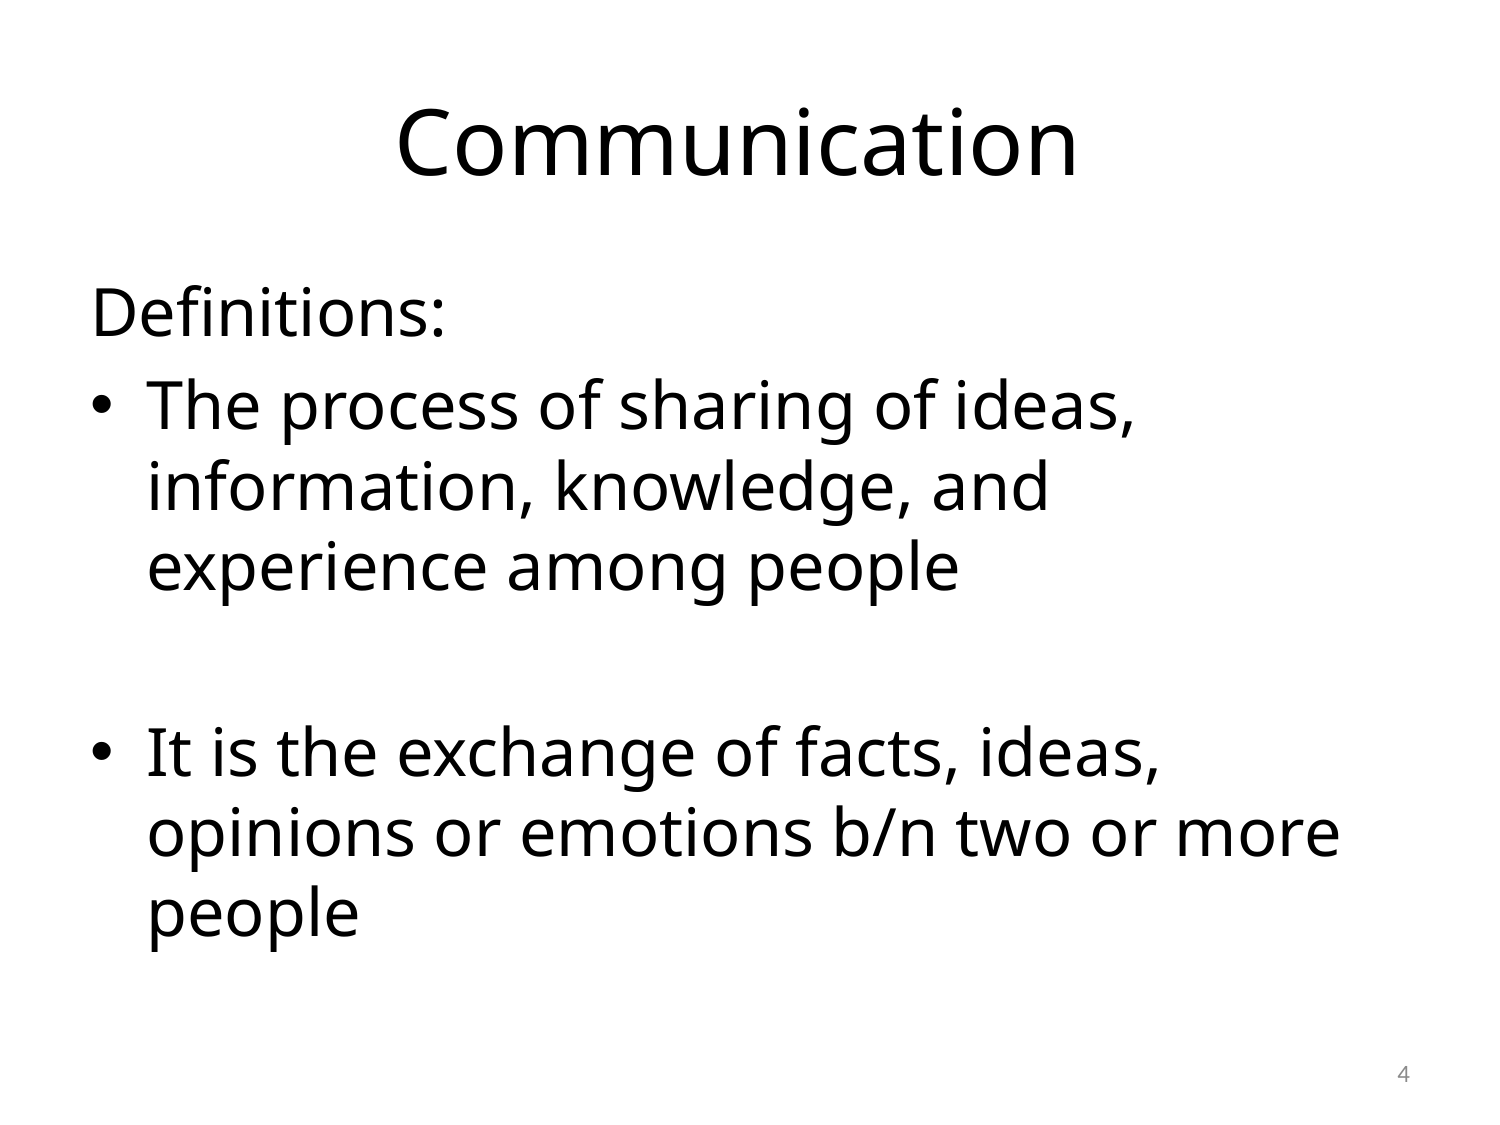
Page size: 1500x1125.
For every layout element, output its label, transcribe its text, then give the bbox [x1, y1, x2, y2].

list Definitions: The process of sharing of ideas, information, knowledge, and experience among people It is the exchange of facts, ideas, opinions or emotions b/n two or more people [75, 262, 1425, 1005]
title Communication [75, 45, 1425, 233]
slide_number 4 [1074, 1042, 1425, 1103]
